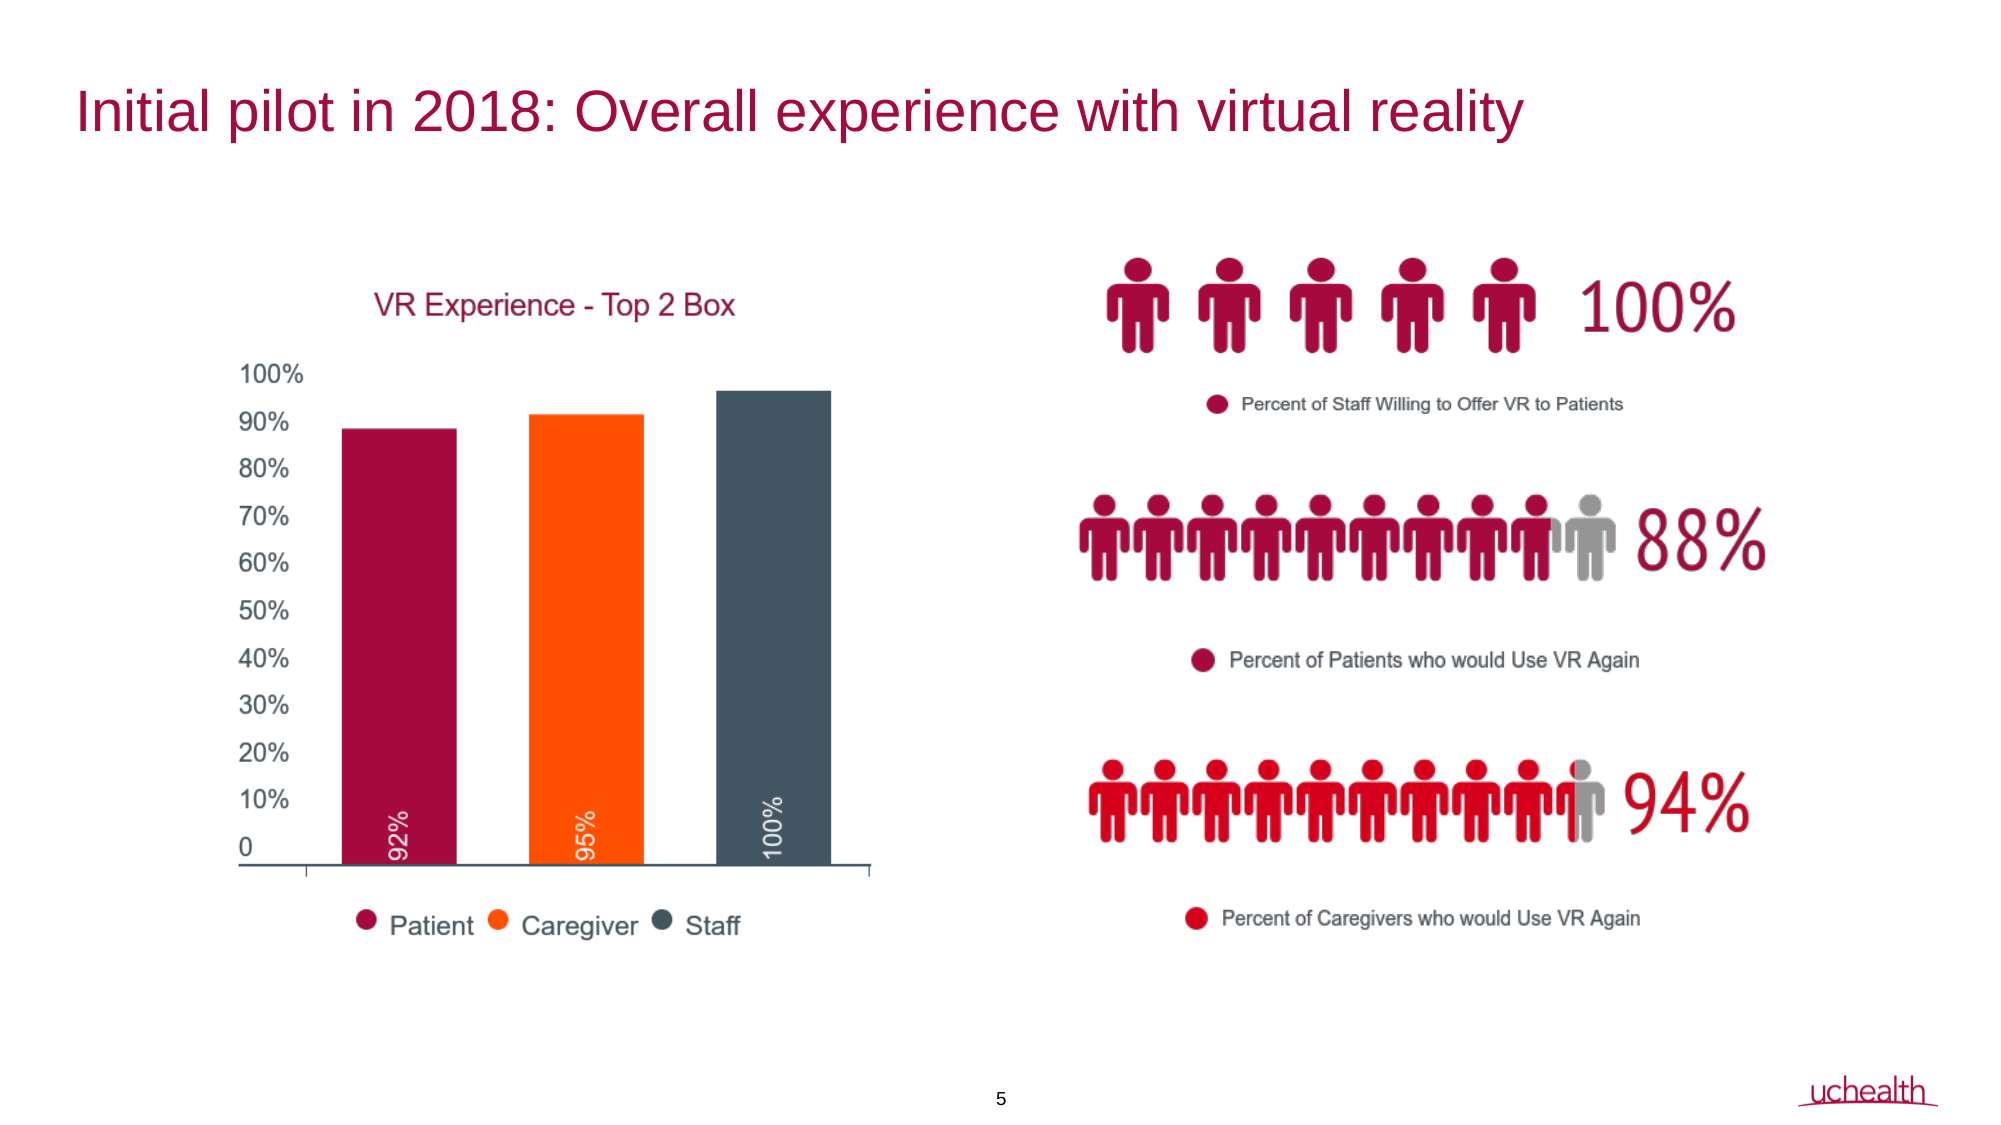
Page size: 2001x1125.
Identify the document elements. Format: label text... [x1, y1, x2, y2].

title Initial pilot in 2018: Overall experience with virtual reality [75, 73, 1929, 238]
picture [199, 250, 910, 983]
picture [1063, 479, 1775, 684]
slide_number 5 [938, 1067, 1065, 1110]
picture [1798, 1075, 1938, 1107]
picture [1093, 245, 1745, 427]
picture [1081, 746, 1757, 937]
